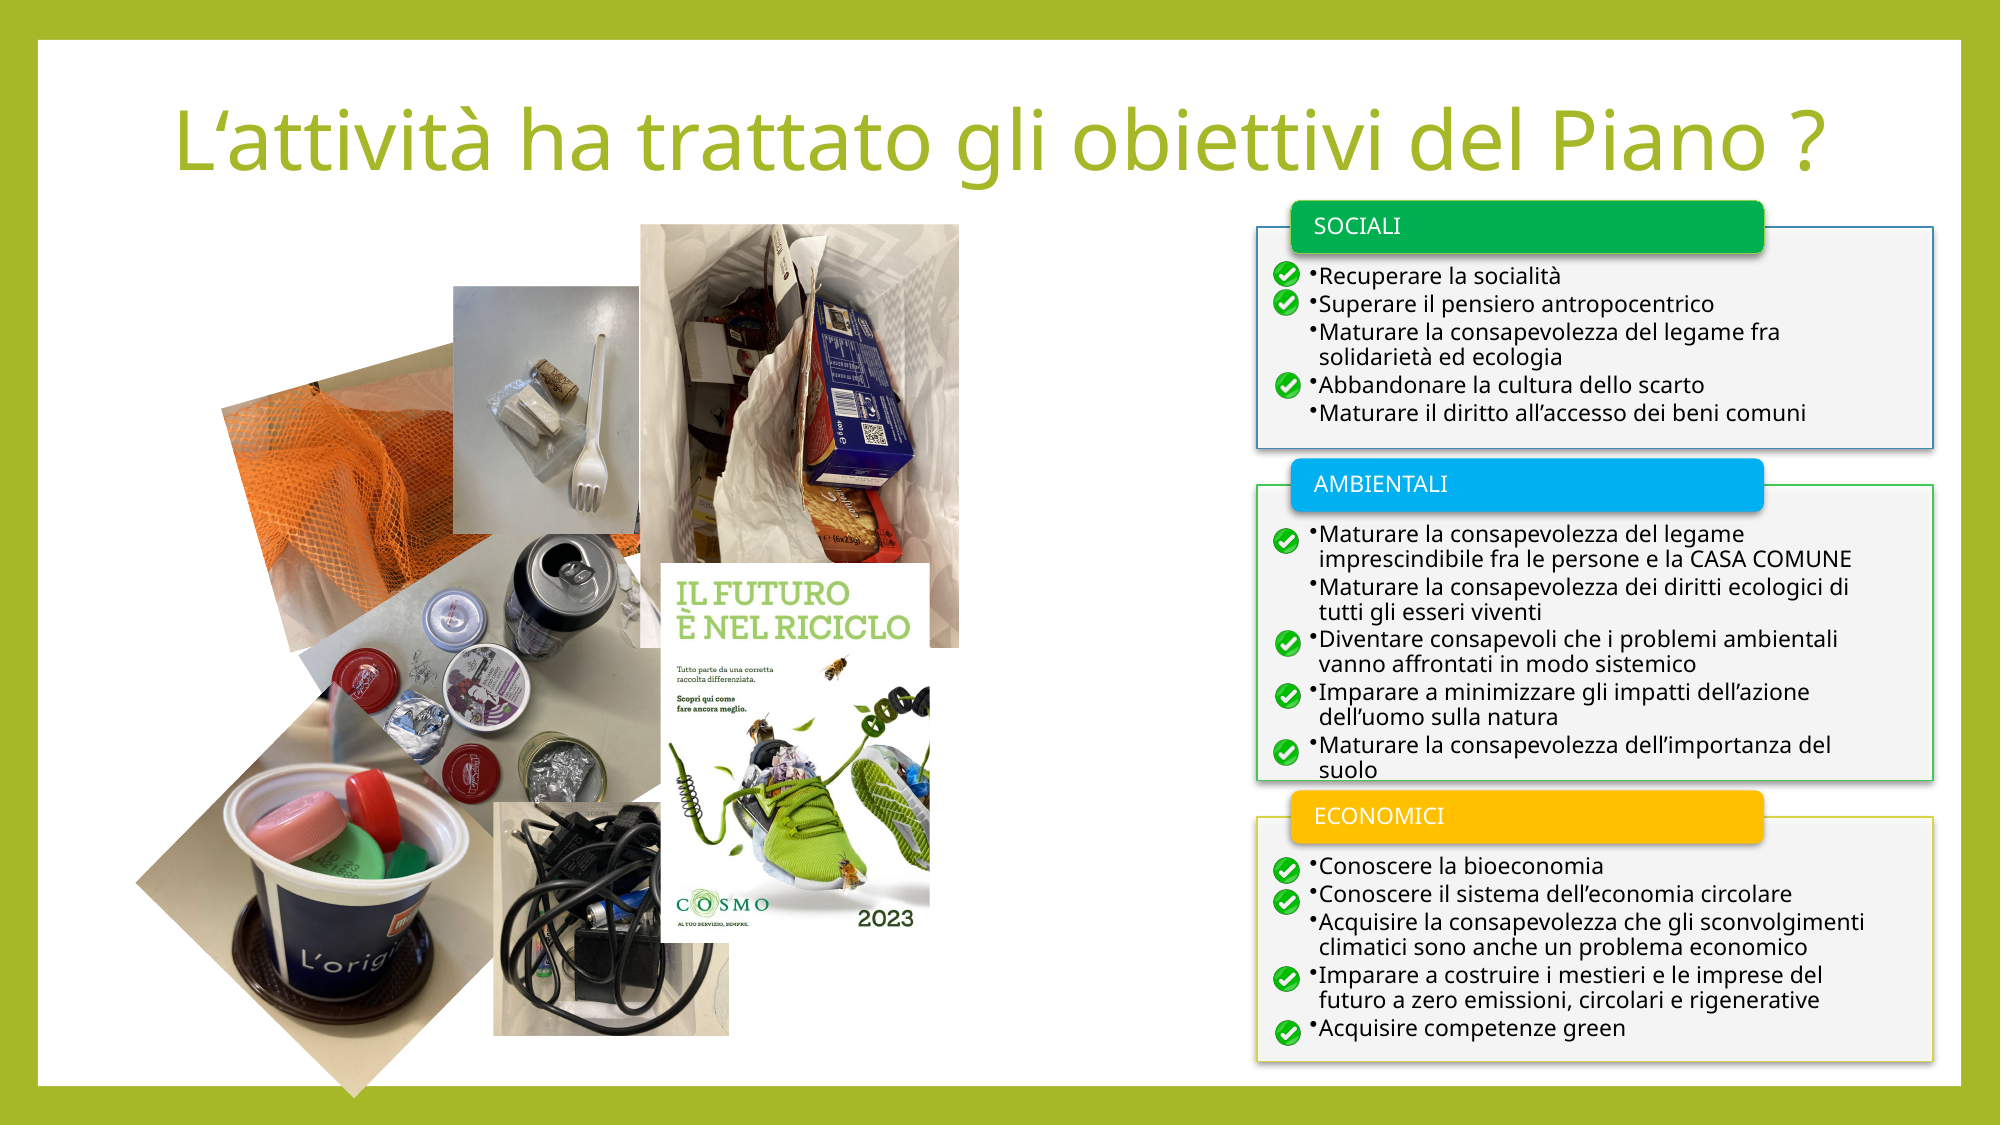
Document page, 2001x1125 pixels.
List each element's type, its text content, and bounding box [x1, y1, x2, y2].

picture [1273, 966, 1300, 993]
picture [202, 277, 1012, 1044]
picture [1272, 739, 1299, 766]
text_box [1256, 166, 1934, 1095]
picture [1273, 857, 1300, 884]
picture [1274, 683, 1301, 710]
picture [1272, 527, 1300, 554]
title L‘attività ha trattato gli obiettivi del Piano ? [39, 24, 1961, 262]
picture [1273, 889, 1300, 916]
picture [1274, 1019, 1301, 1046]
picture [1274, 372, 1301, 399]
picture [1274, 630, 1301, 658]
picture [1273, 289, 1300, 317]
picture [1273, 261, 1300, 288]
